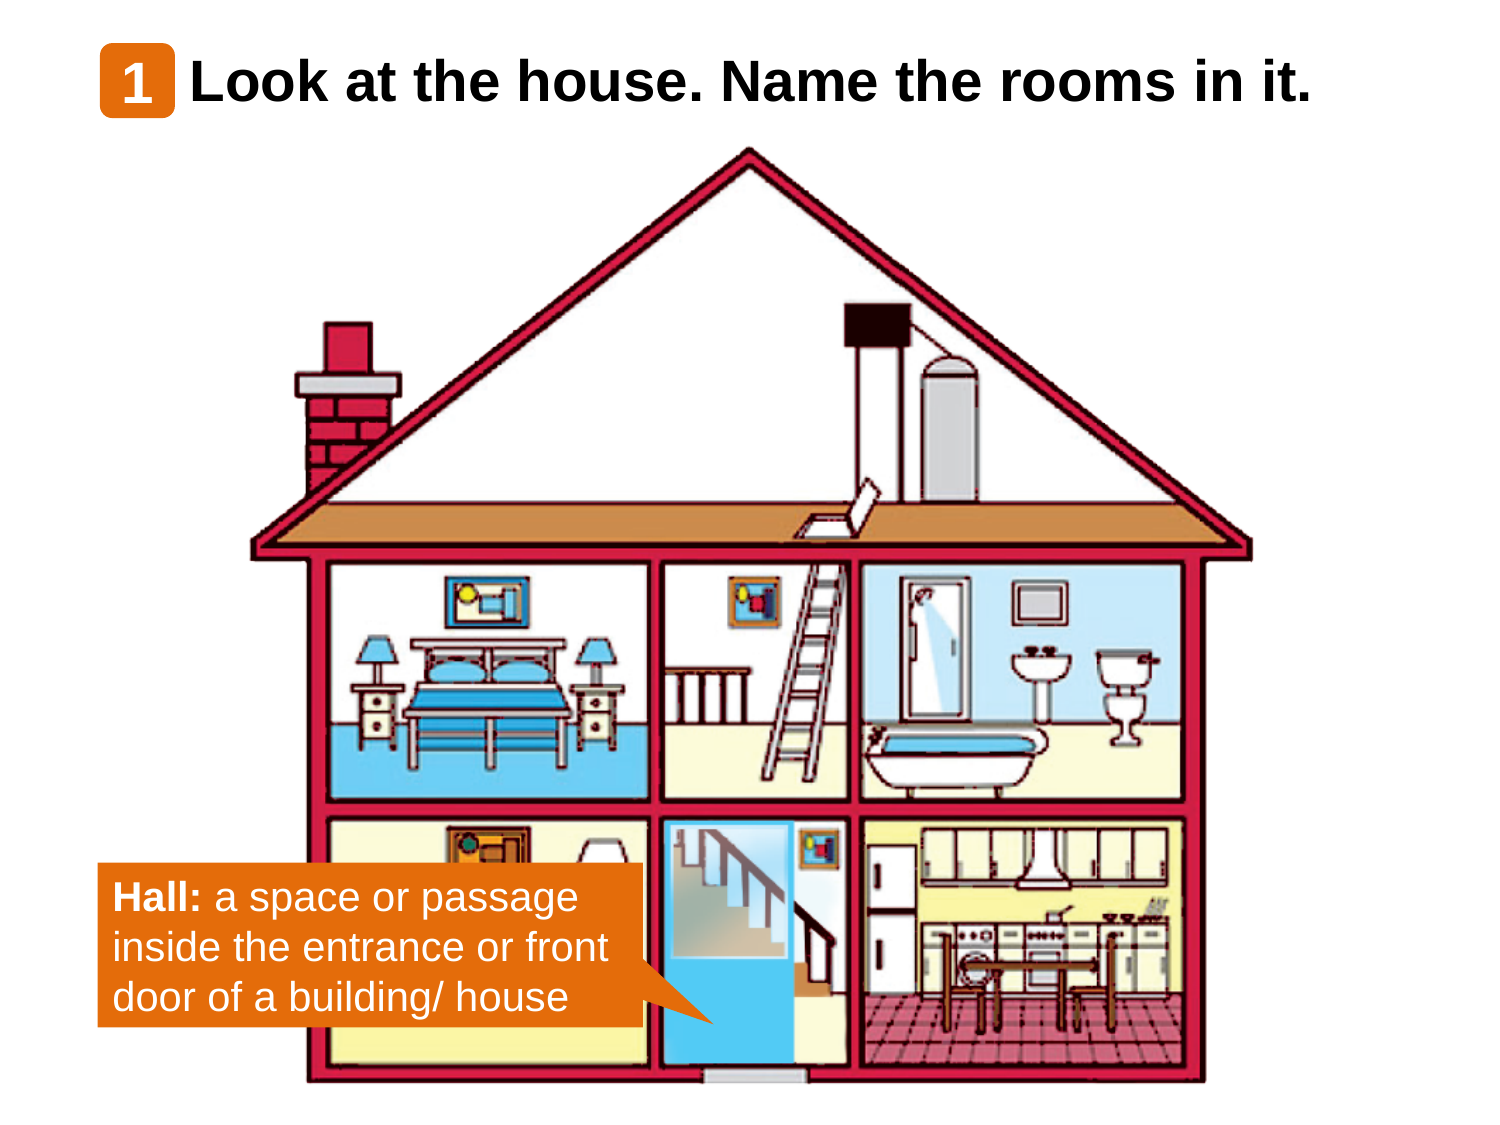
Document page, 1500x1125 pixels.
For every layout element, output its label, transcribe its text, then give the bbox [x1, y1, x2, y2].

text_box 1 [97, 40, 178, 121]
text_box Look at the house. Name the rooms in it. [82, 35, 1433, 121]
picture [221, 131, 1279, 1121]
text_box Hall: a space or passage inside the entrance or front door of a building/ house [97, 862, 216, 1028]
